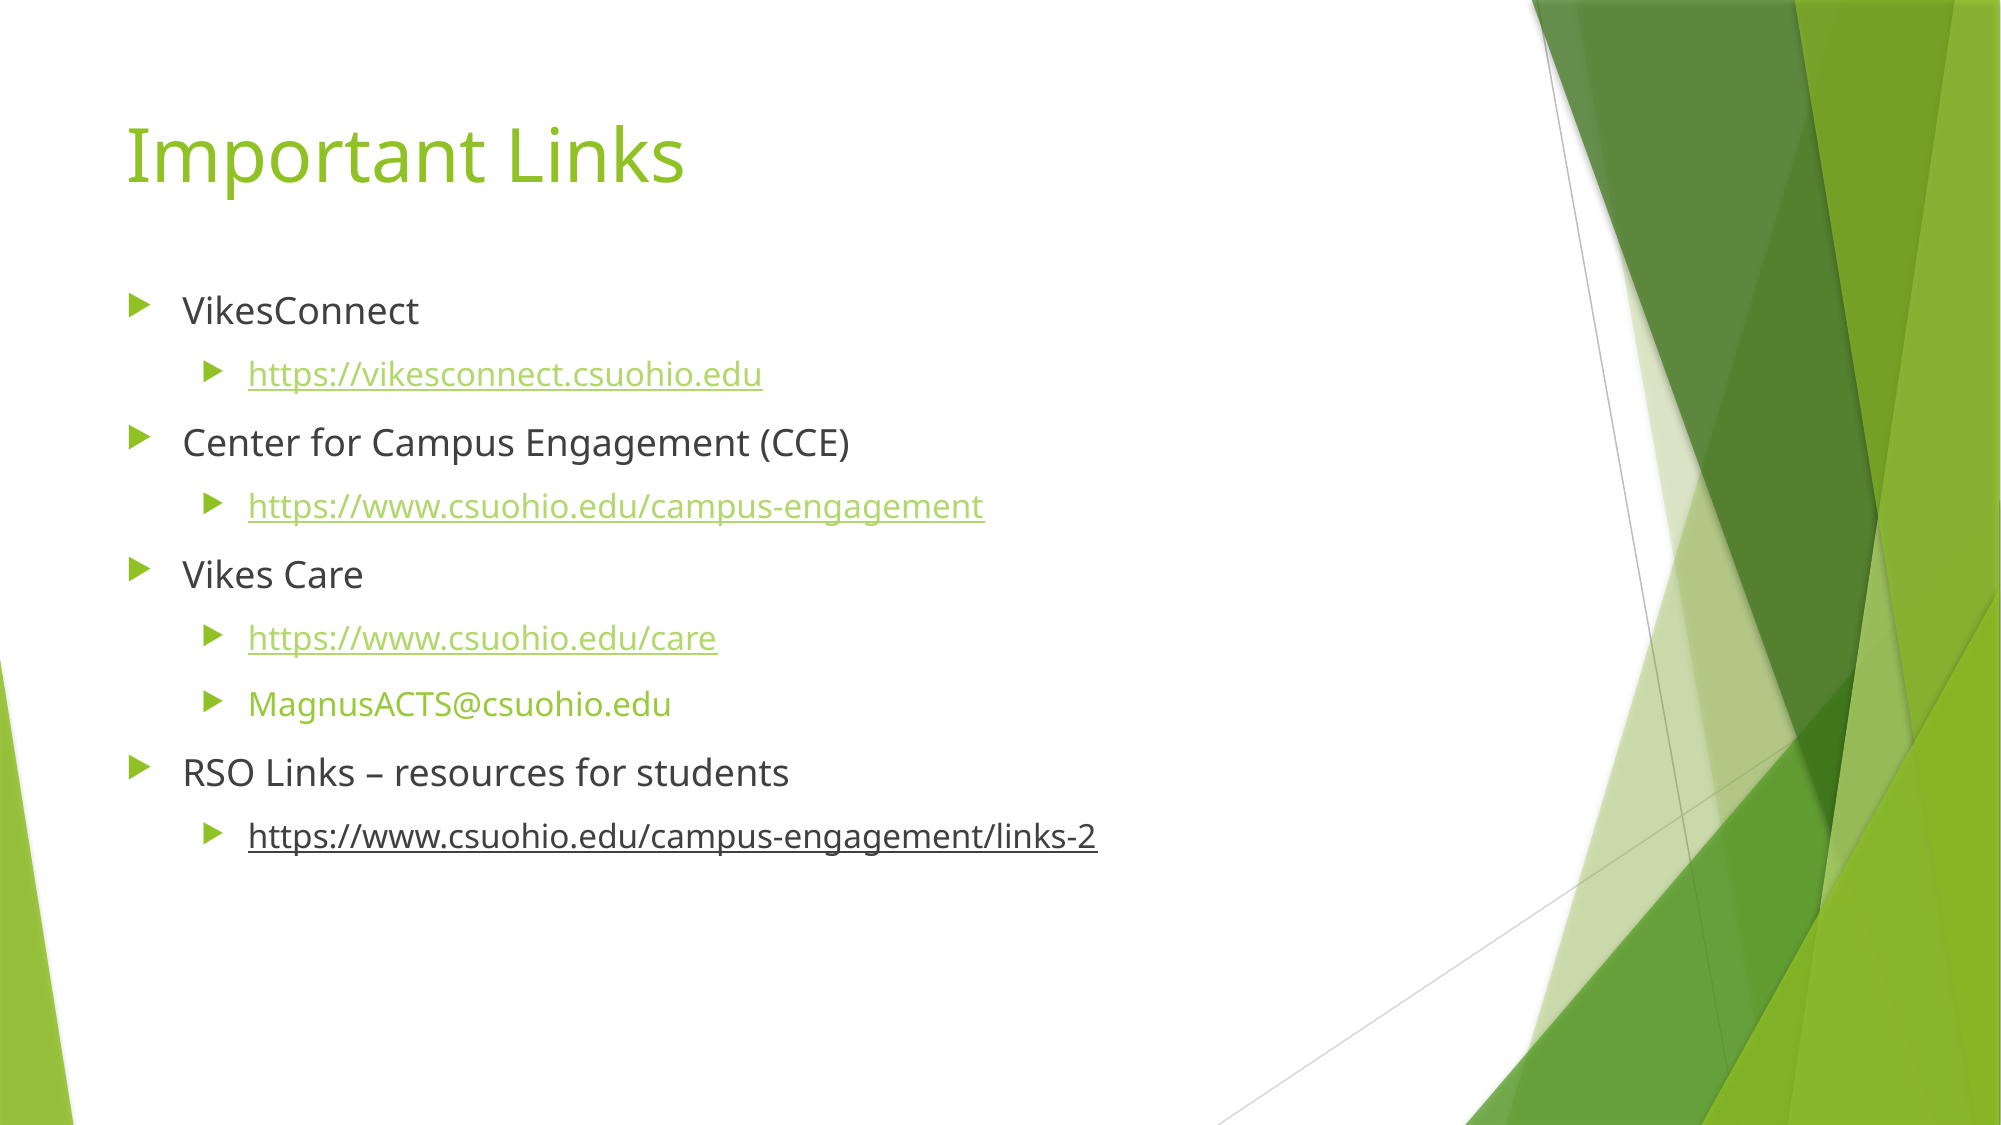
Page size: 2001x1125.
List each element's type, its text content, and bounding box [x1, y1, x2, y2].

list VikesConnect https://vikesconnect.csuohio.edu Center for Campus Engagement (CCE) https://www.csuohio.edu/campus-engagement Vikes Care https://www.csuohio.edu/care MagnusACTS@csuohio.edu RSO Links – resources for students https://www.csuohio.edu/campus-engagement/links-2 [111, 279, 1522, 868]
title Important Links [111, 99, 1522, 279]
